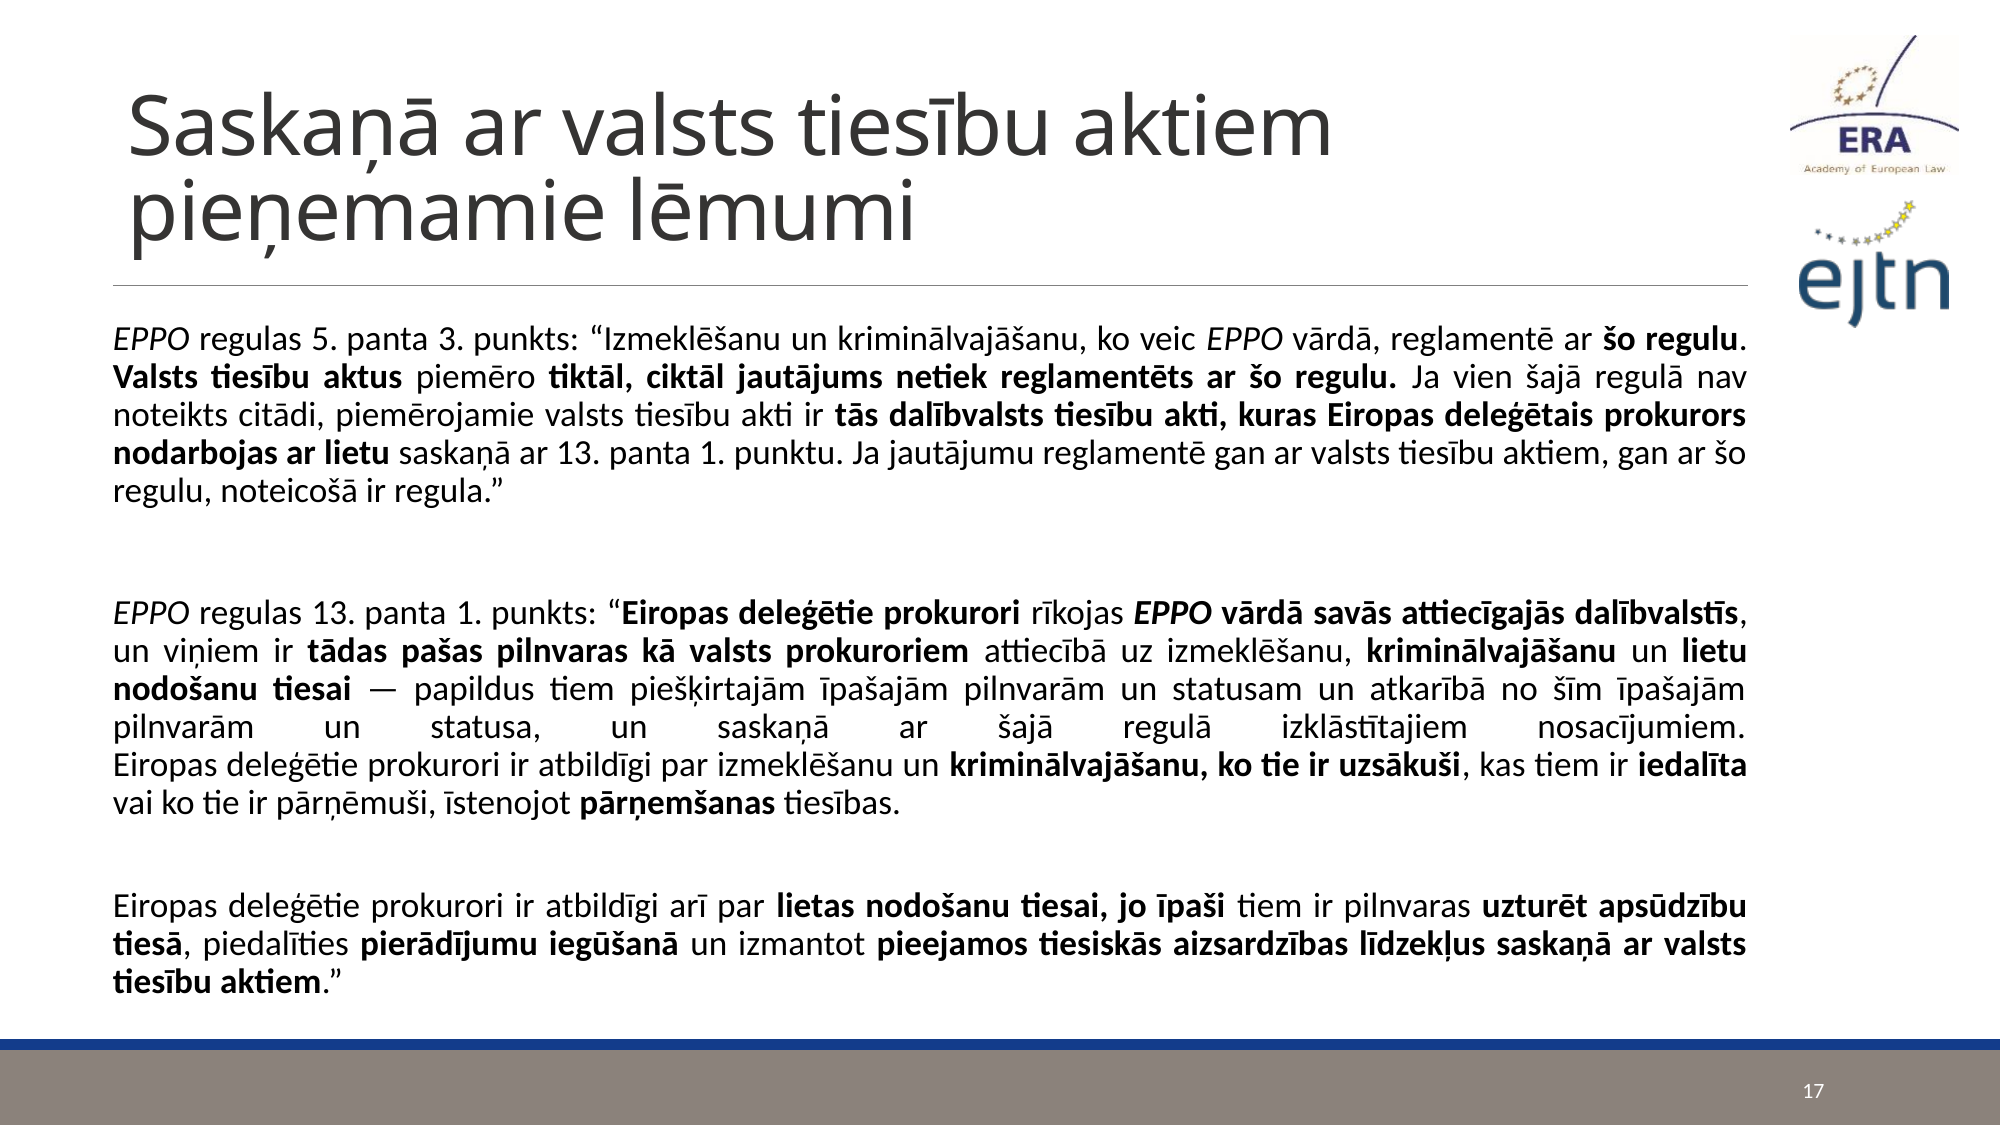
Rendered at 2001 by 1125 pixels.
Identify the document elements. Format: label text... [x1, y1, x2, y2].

picture [1799, 199, 1949, 328]
title Saskaņā ar valsts tiesību aktiem pieņemamie lēmumi [112, 27, 1748, 266]
picture [1790, 35, 1959, 175]
list EPPO regulas 5. panta 3. punkts: “Izmeklēšanu un kriminālvajāšanu, ko veic EPPO vārdā, reglamentē ar šo regulu. Valsts tiesību aktus piemēro tiktāl, ciktāl jautājums netiek reglamentēts ar šo regulu. Ja vien šajā regulā nav noteikts citādi, piemērojamie valsts tiesību akti ir tās dalībvalsts tiesību akti, kuras Eiropas deleģētais prokurors nodarbojas ar lietu saskaņā ar 13. panta 1. punktu. Ja jautājumu reglamentē gan ar valsts tiesību aktiem, gan ar šo regulu, noteicošā ir regula.” EPPO regulas 13. panta 1. punkts: “Eiropas deleģētie prokurori rīkojas EPPO vārdā savās attiecīgajās dalībvalstīs, un viņiem ir tādas pašas pilnvaras kā valsts prokuroriem attiecībā uz izmeklēšanu, kriminālvajāšanu un lietu nodošanu tiesai — papildus tiem piešķirtajām īpašajām pilnvarām un statusam un atkarībā no šīm īpašajām pilnvarām un statusa, un saskaņā ar šajā regulā izklāstītajiem nosacījumiem. Eiropas deleģētie prokurori ir atbildīgi par izmeklēšanu un kriminālvajāšanu, ko tie ir uzsākuši, kas tiem ir iedalīta vai ko tie ir pārņēmuši, īstenojot pārņemšanas tiesības. Eiropas deleģētie prokurori ir atbildīgi arī par lietas nodošanu tiesai, jo īpaši tiem ir pilnvaras uzturēt apsūdzību tiesā, piedalīties pierādījumu iegūšanā un izmantot pieejamos tiesiskās aizsardzības līdzekļus saskaņā ar valsts tiesību aktiem.” [112, 312, 1748, 1013]
slide_number 17 [1624, 1059, 1840, 1120]
